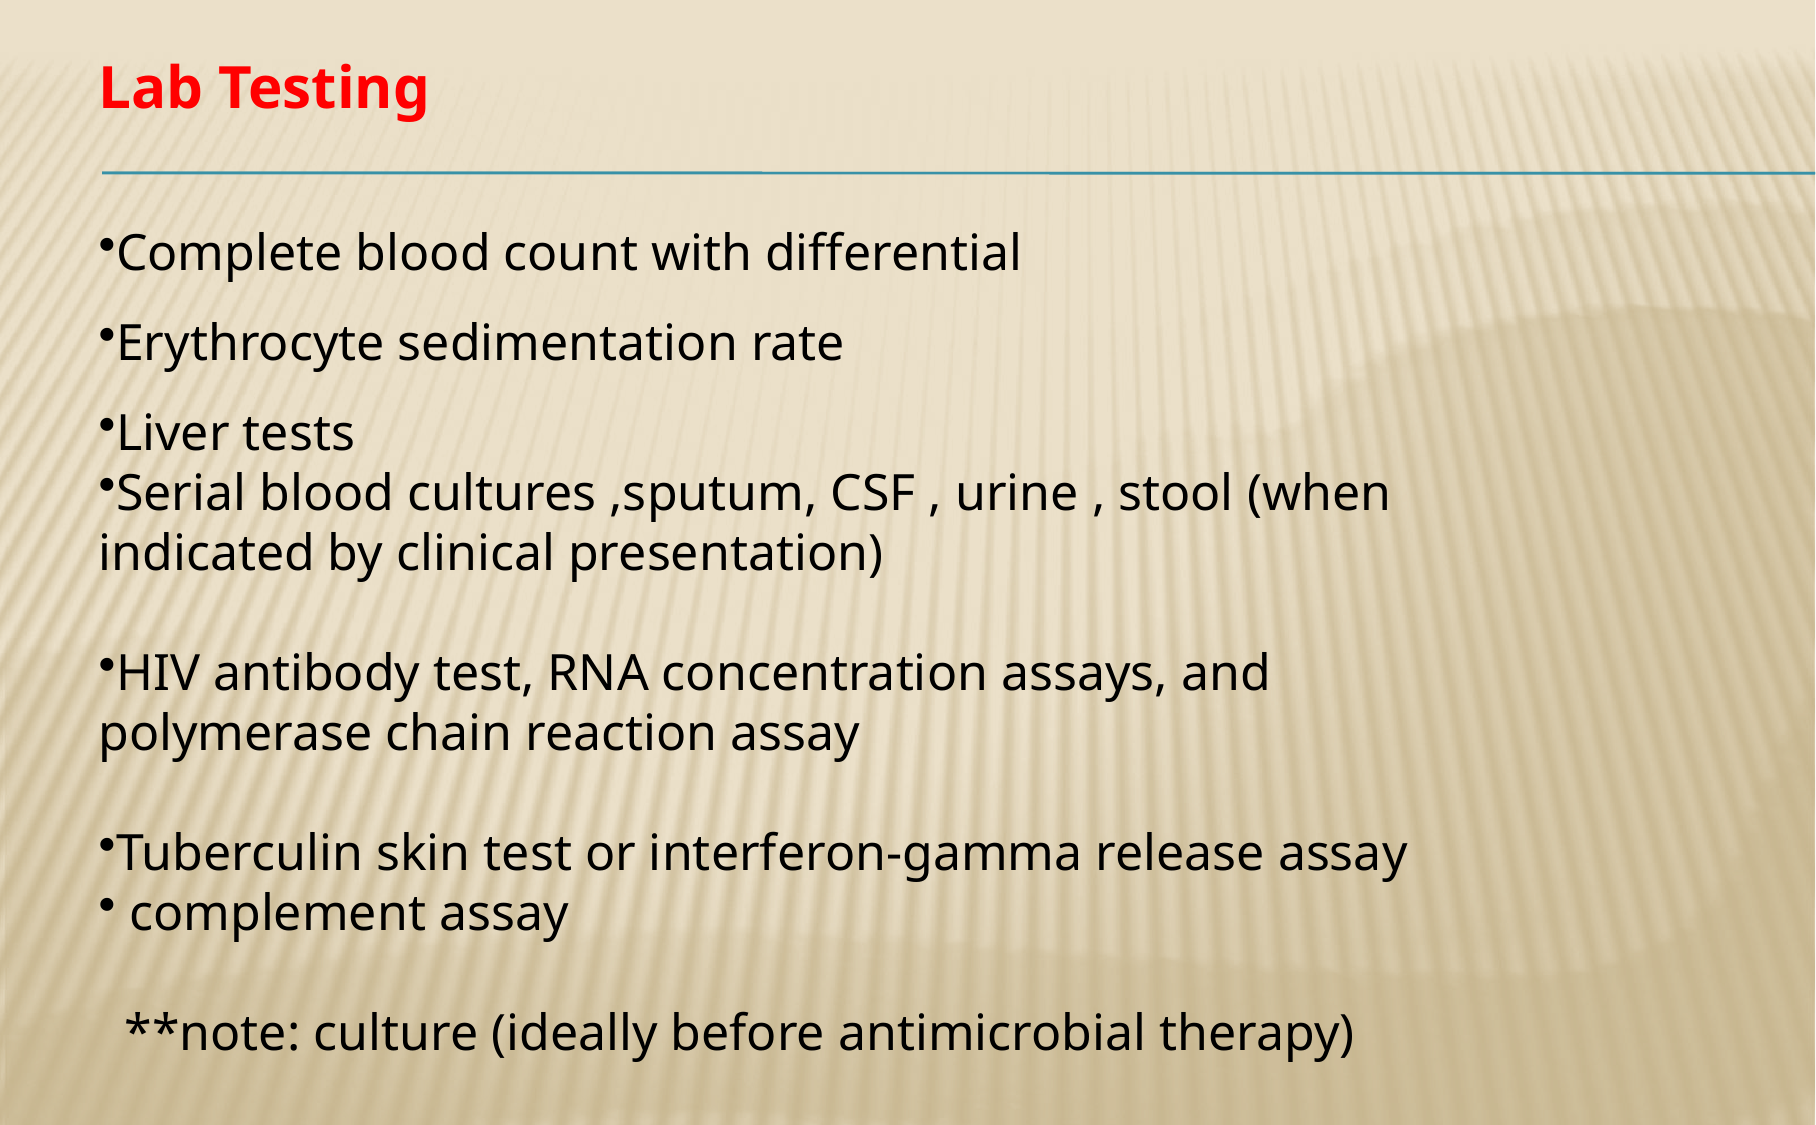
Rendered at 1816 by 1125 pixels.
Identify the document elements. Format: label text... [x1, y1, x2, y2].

text_box Lab Testing Complete blood count with differential Erythrocyte sedimentation rate Liver tests Serial blood cultures ,sputum, CSF , urine , stool (when indicated by clinical presentation) HIV antibody test, RNA concentration assays, and polymerase chain reaction assay Tuberculin skin test or interferon-gamma release assay complement assay **note: culture (ideally before antimicrobial therapy) [83, 43, 1539, 1068]
